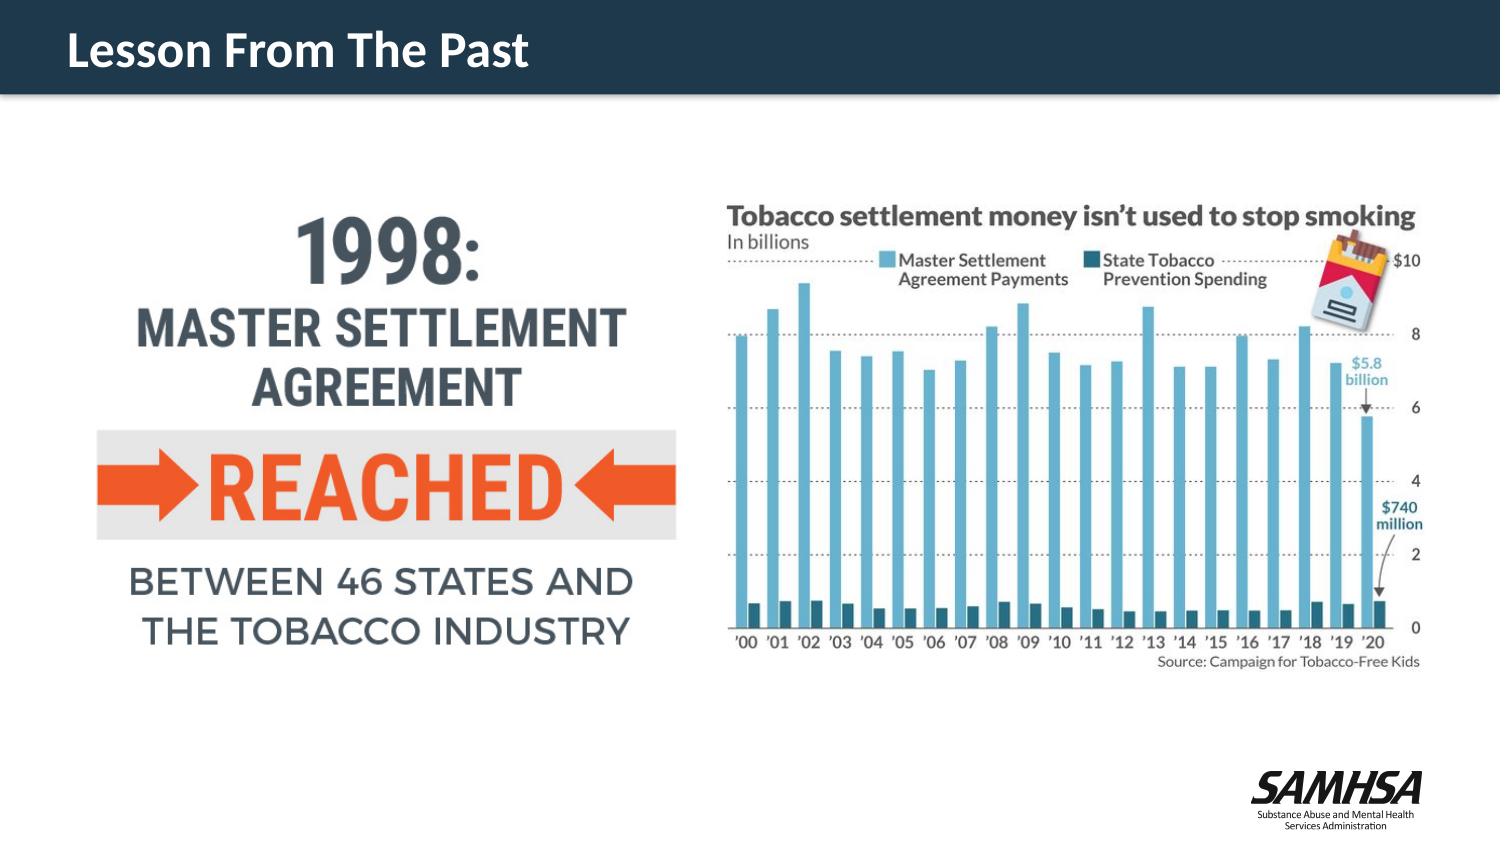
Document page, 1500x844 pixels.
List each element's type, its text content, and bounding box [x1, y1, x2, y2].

picture [1249, 771, 1425, 835]
picture [719, 196, 1426, 672]
picture [60, 110, 709, 758]
title Lesson From The Past [52, 8, 1425, 86]
